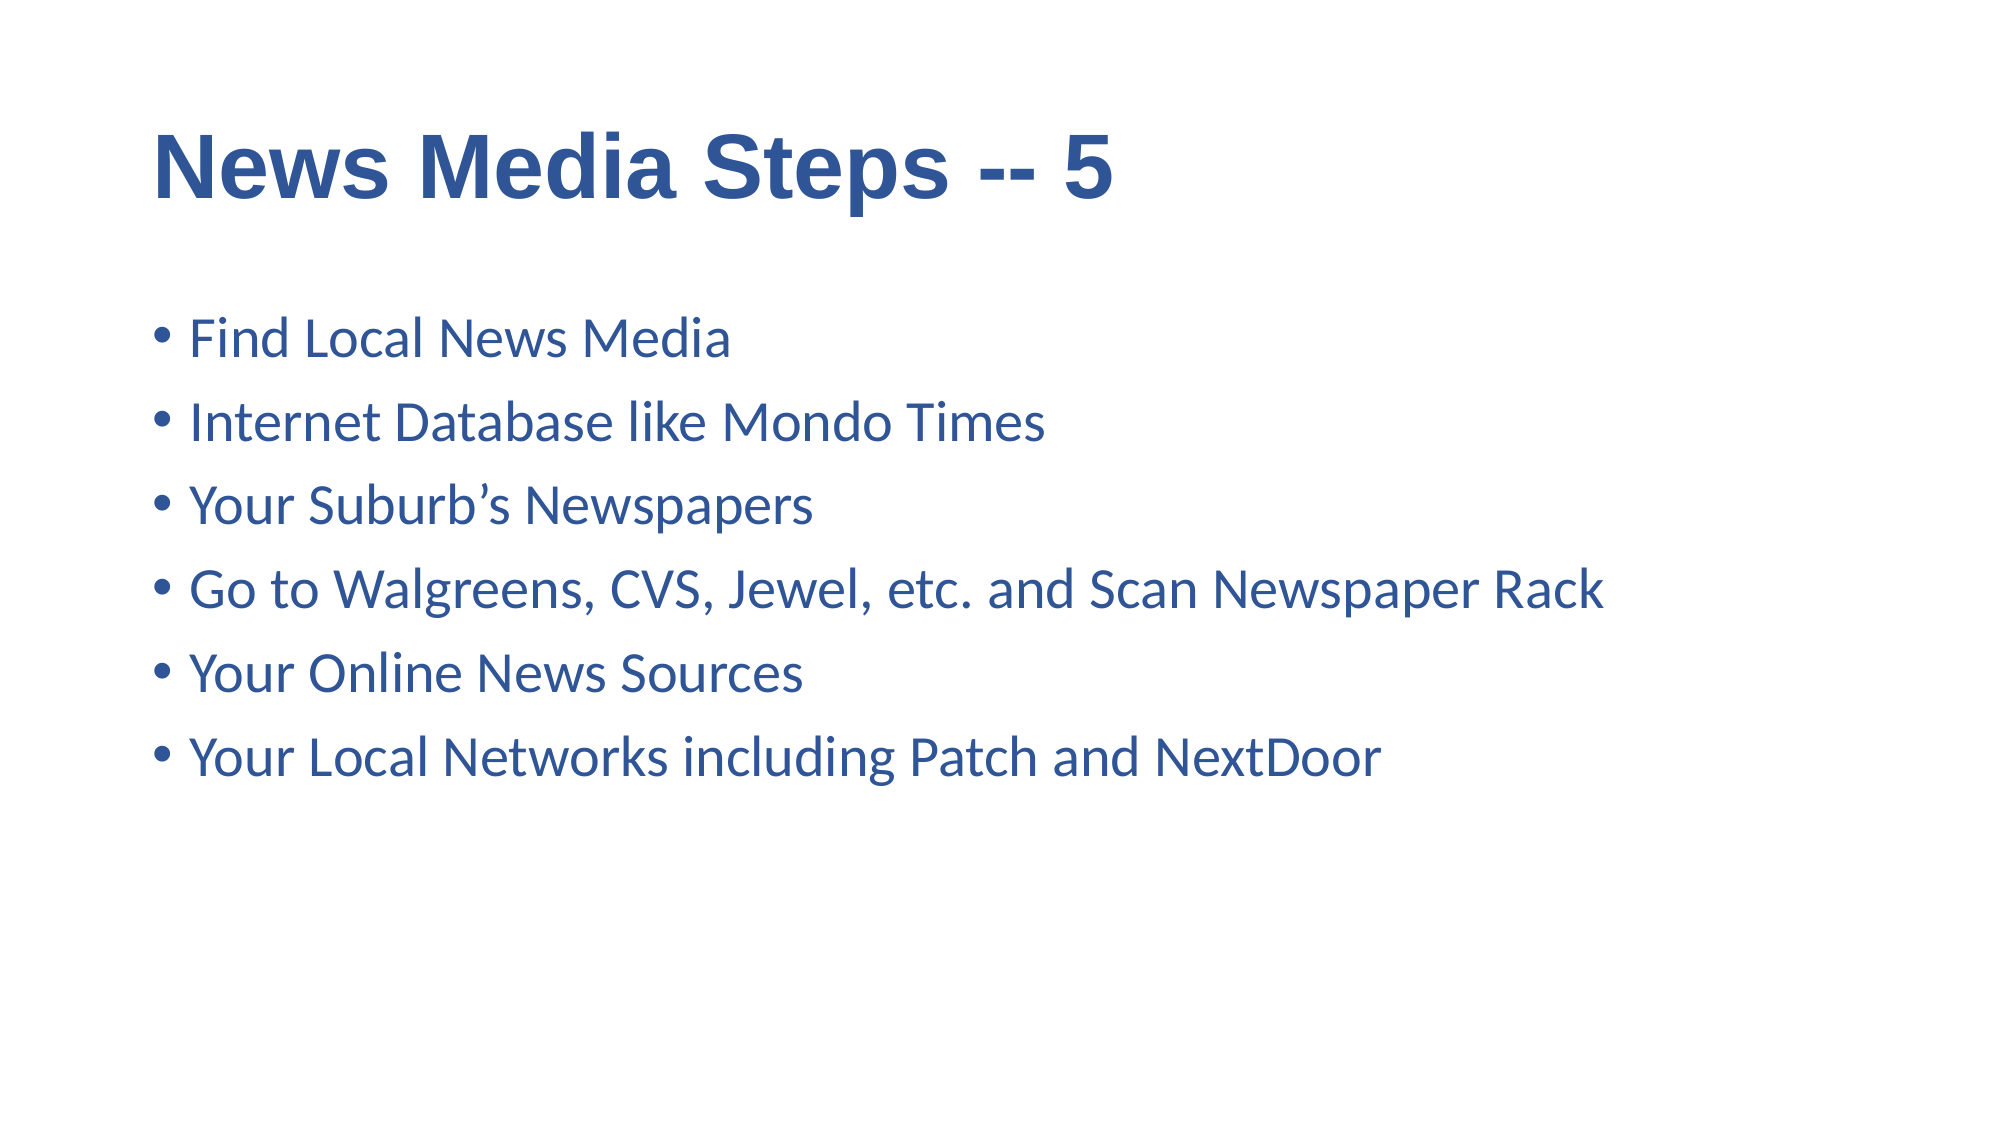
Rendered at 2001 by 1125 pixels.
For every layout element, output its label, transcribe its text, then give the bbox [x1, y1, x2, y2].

title News Media Steps -- 5 [137, 59, 1863, 278]
list Find Local News Media Internet Database like Mondo Times Your Suburb’s Newspapers Go to Walgreens, CVS, Jewel, etc. and Scan Newspaper Rack Your Online News Sources Your Local Networks including Patch and NextDoor [137, 299, 1863, 1014]
